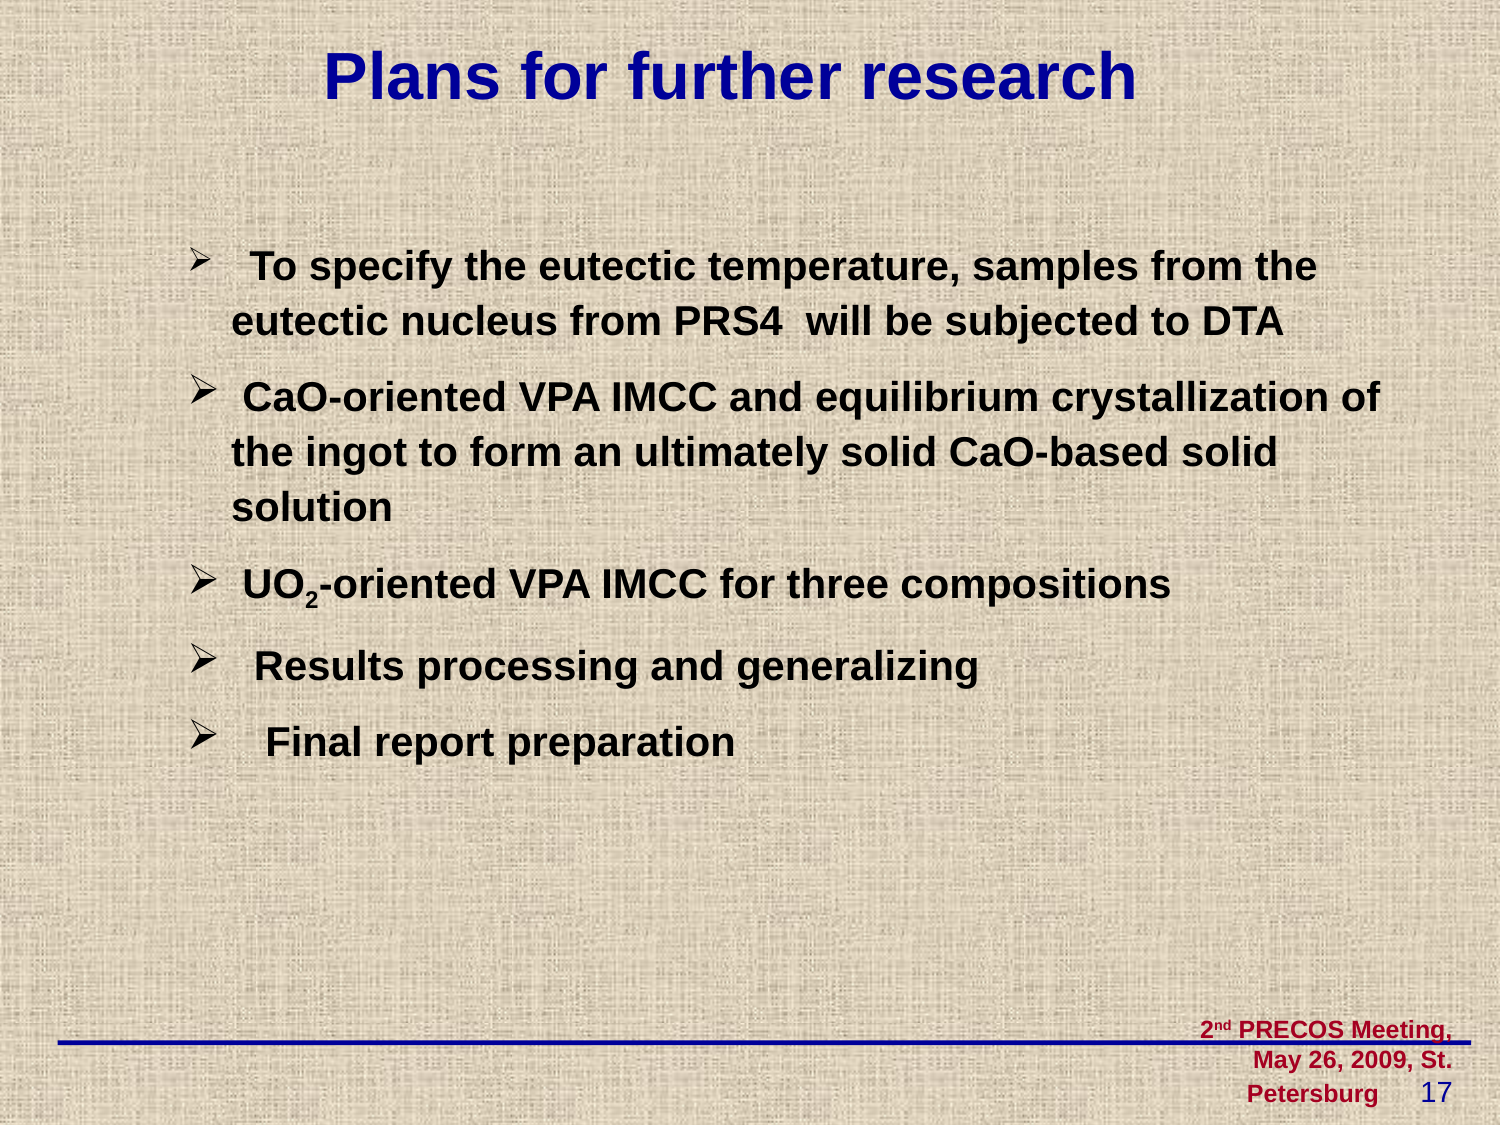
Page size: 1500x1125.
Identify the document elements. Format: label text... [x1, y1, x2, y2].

text_box To specify the eutectic temperature, samples from the eutectic nucleus from PRS4 will be subjected to DTA CaO-oriented VPA IMCC and equilibrium crystallization of the ingot to form an ultimately solid CaO-based solid solution UO2-oriented VPA IMCC for three compositions Results processing and generalizing Final report preparation [171, 226, 1438, 773]
text_box Plans for further research [93, 31, 1369, 115]
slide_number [1155, 1023, 1468, 1099]
picture [0, 0, 1500, 1125]
